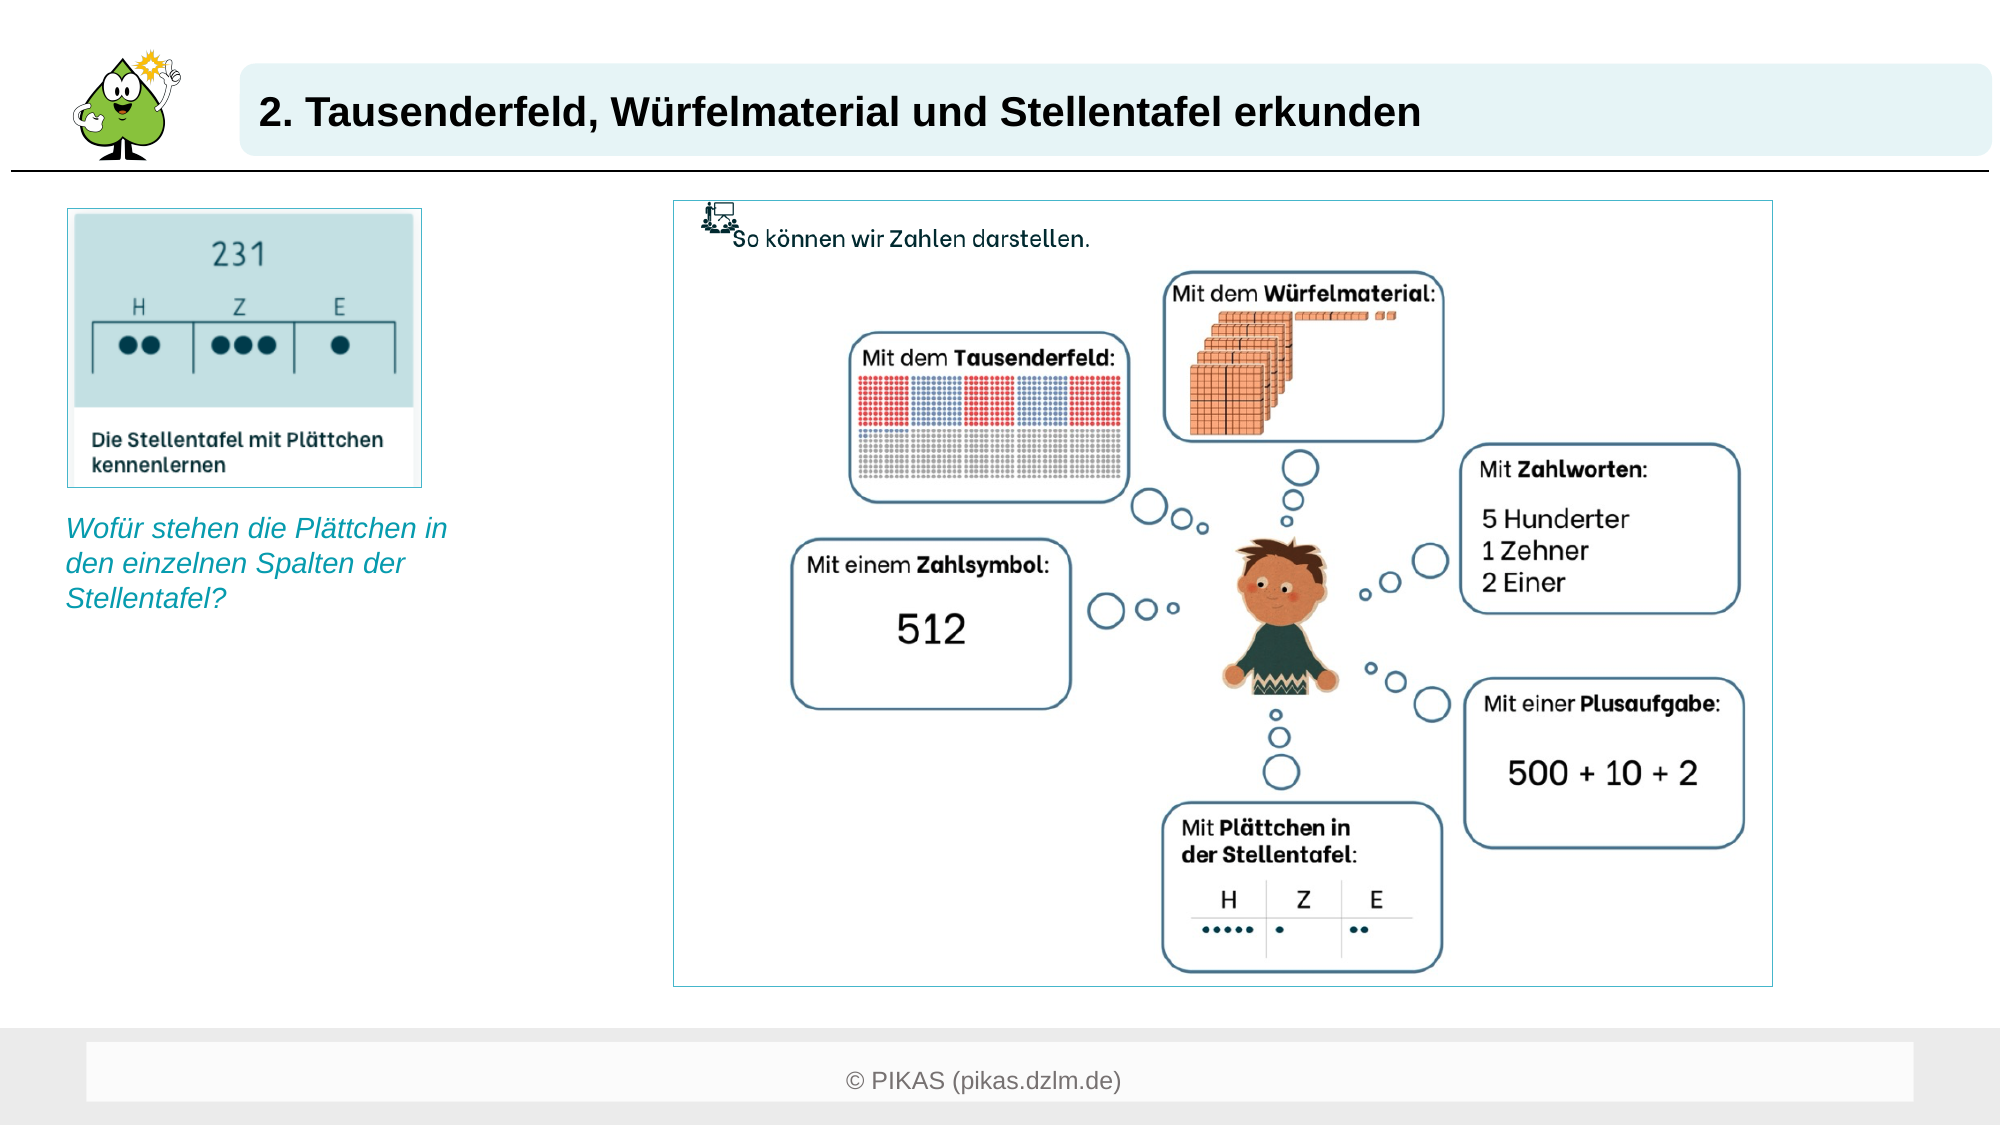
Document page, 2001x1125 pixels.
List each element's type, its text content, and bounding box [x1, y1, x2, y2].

picture [673, 199, 1773, 987]
text_box 2. Tausenderfeld, Würfelmaterial und Stellentafel erkunden [238, 62, 1994, 157]
text_box Wofür stehen die Plättchen in den einzelnen Spalten der Stellentafel? [50, 501, 490, 622]
picture [67, 208, 422, 488]
picture [55, 42, 198, 164]
